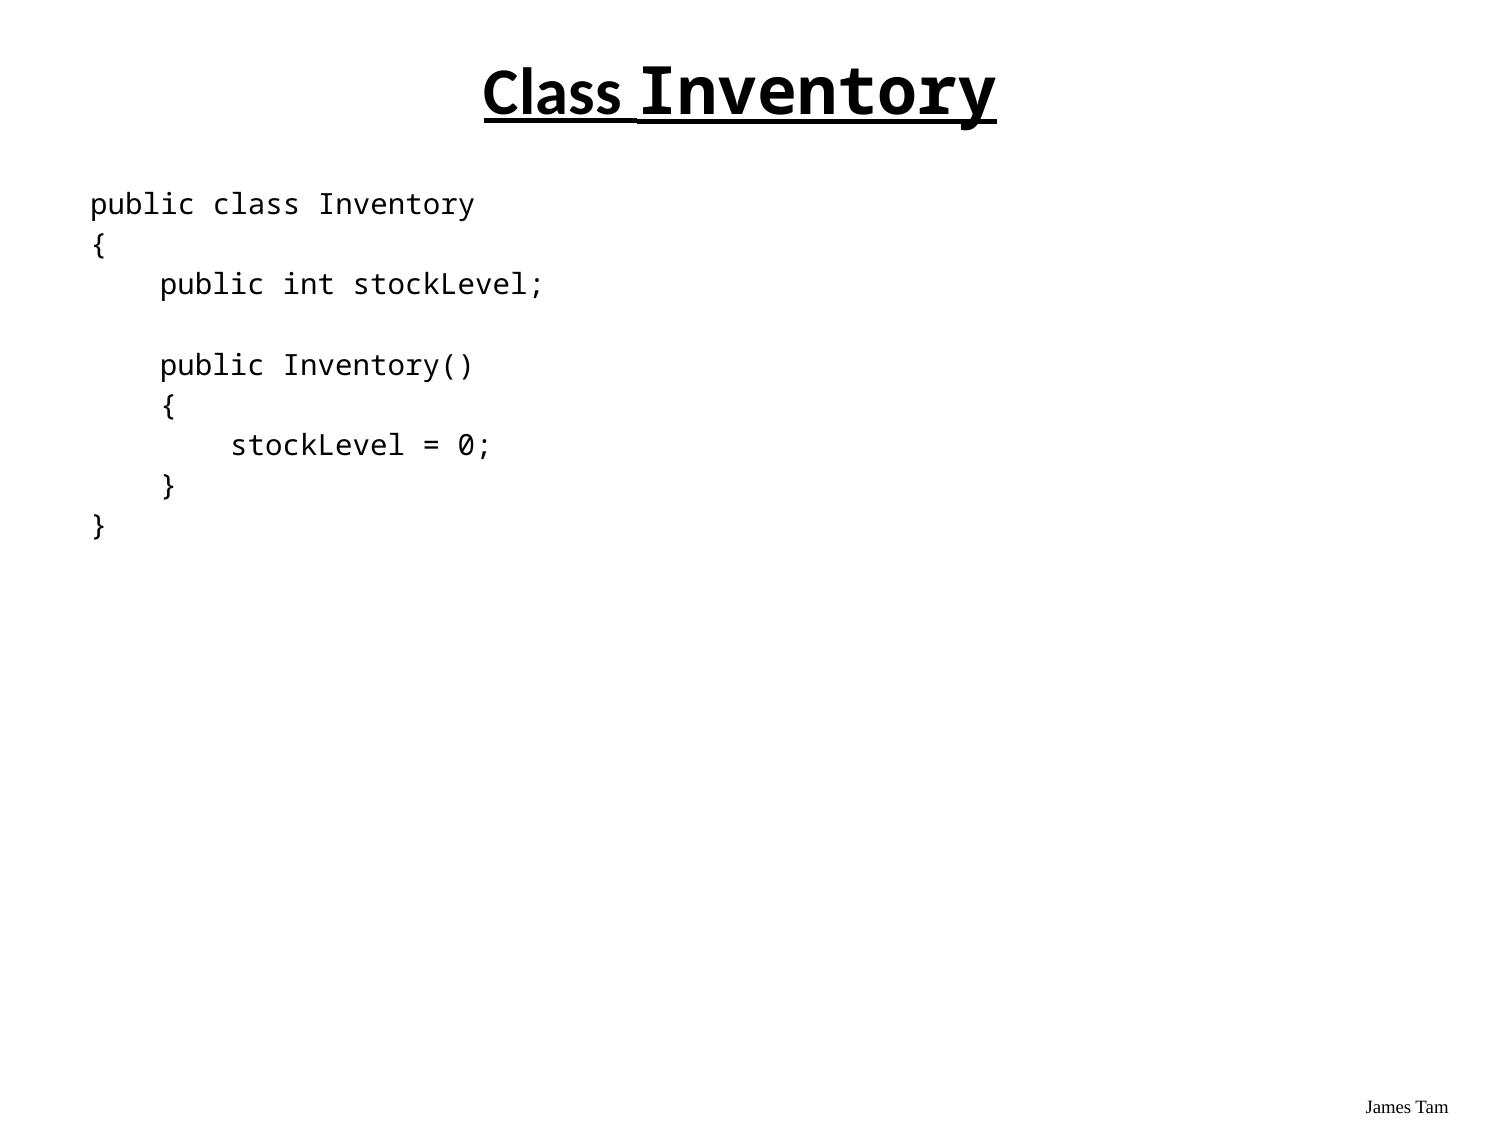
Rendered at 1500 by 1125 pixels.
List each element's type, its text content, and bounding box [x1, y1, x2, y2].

title Class Inventory [70, 49, 1411, 136]
list public class Inventory { public int stockLevel; public Inventory() { stockLevel = 0; } } [75, 181, 1417, 1063]
